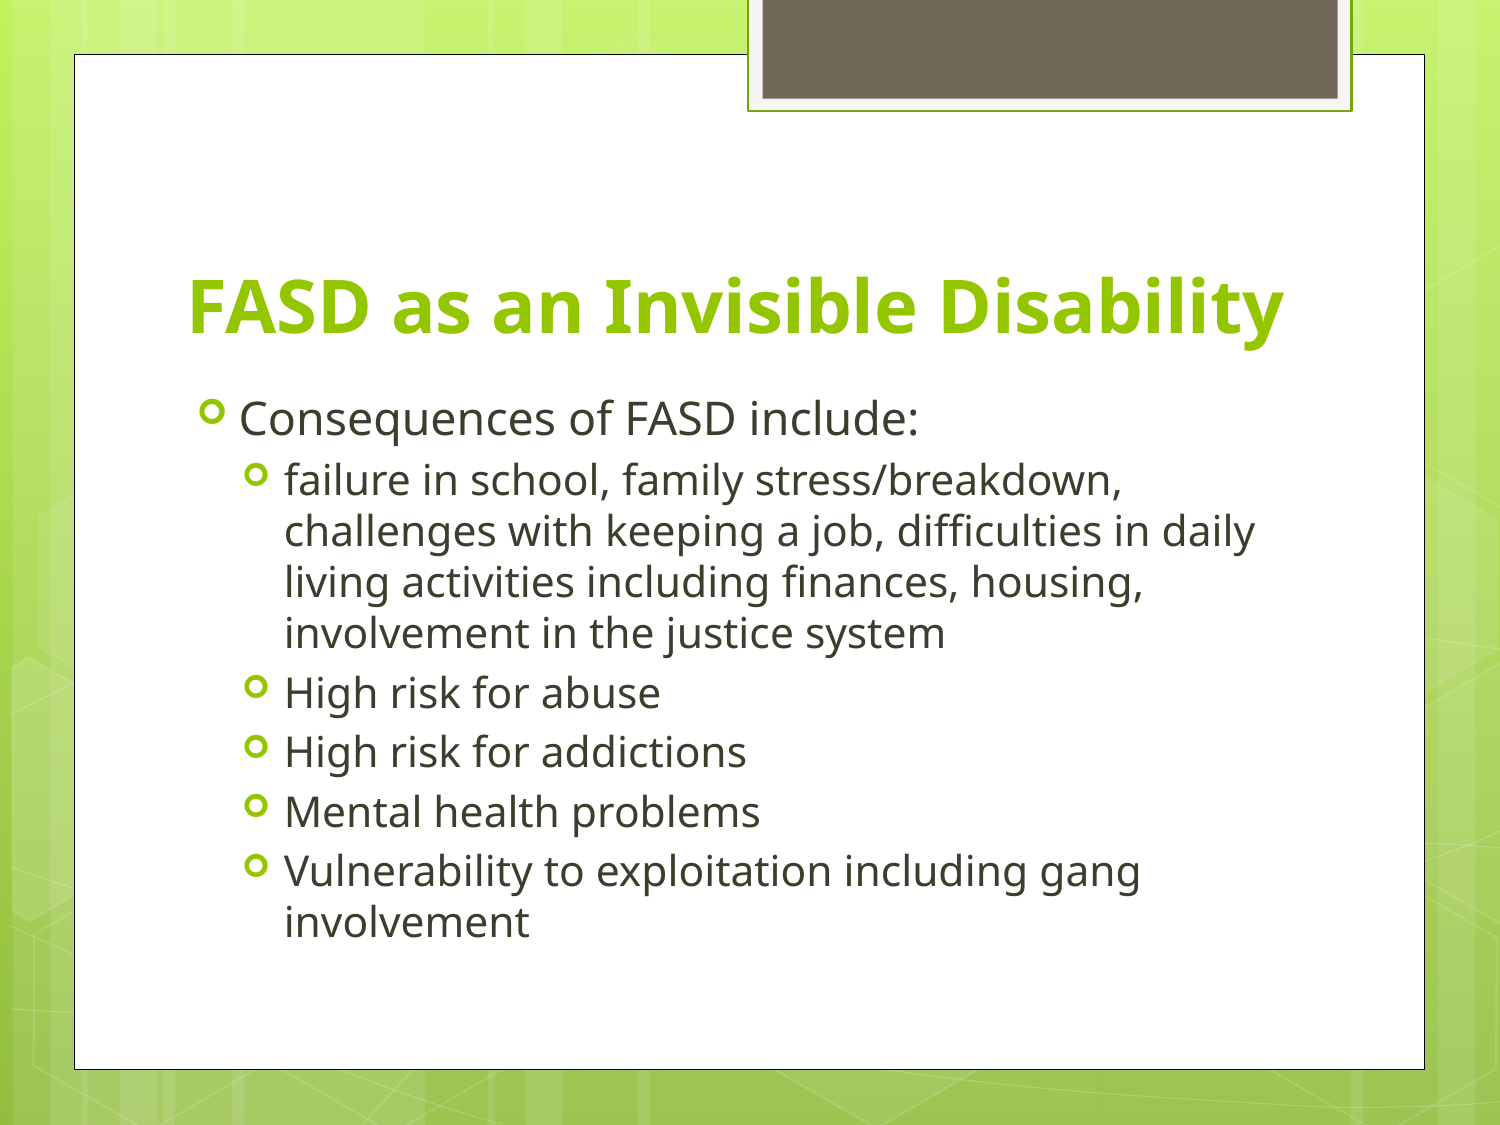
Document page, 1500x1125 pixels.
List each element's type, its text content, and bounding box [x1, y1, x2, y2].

list Consequences of FASD include: failure in school, family stress/breakdown, challenges with keeping a job, difficulties in daily living activities including finances, housing, involvement in the justice system High risk for abuse High risk for addictions Mental health problems Vulnerability to exploitation including gang involvement [171, 381, 1283, 957]
title FASD as an Invisible Disability [171, 168, 1324, 357]
